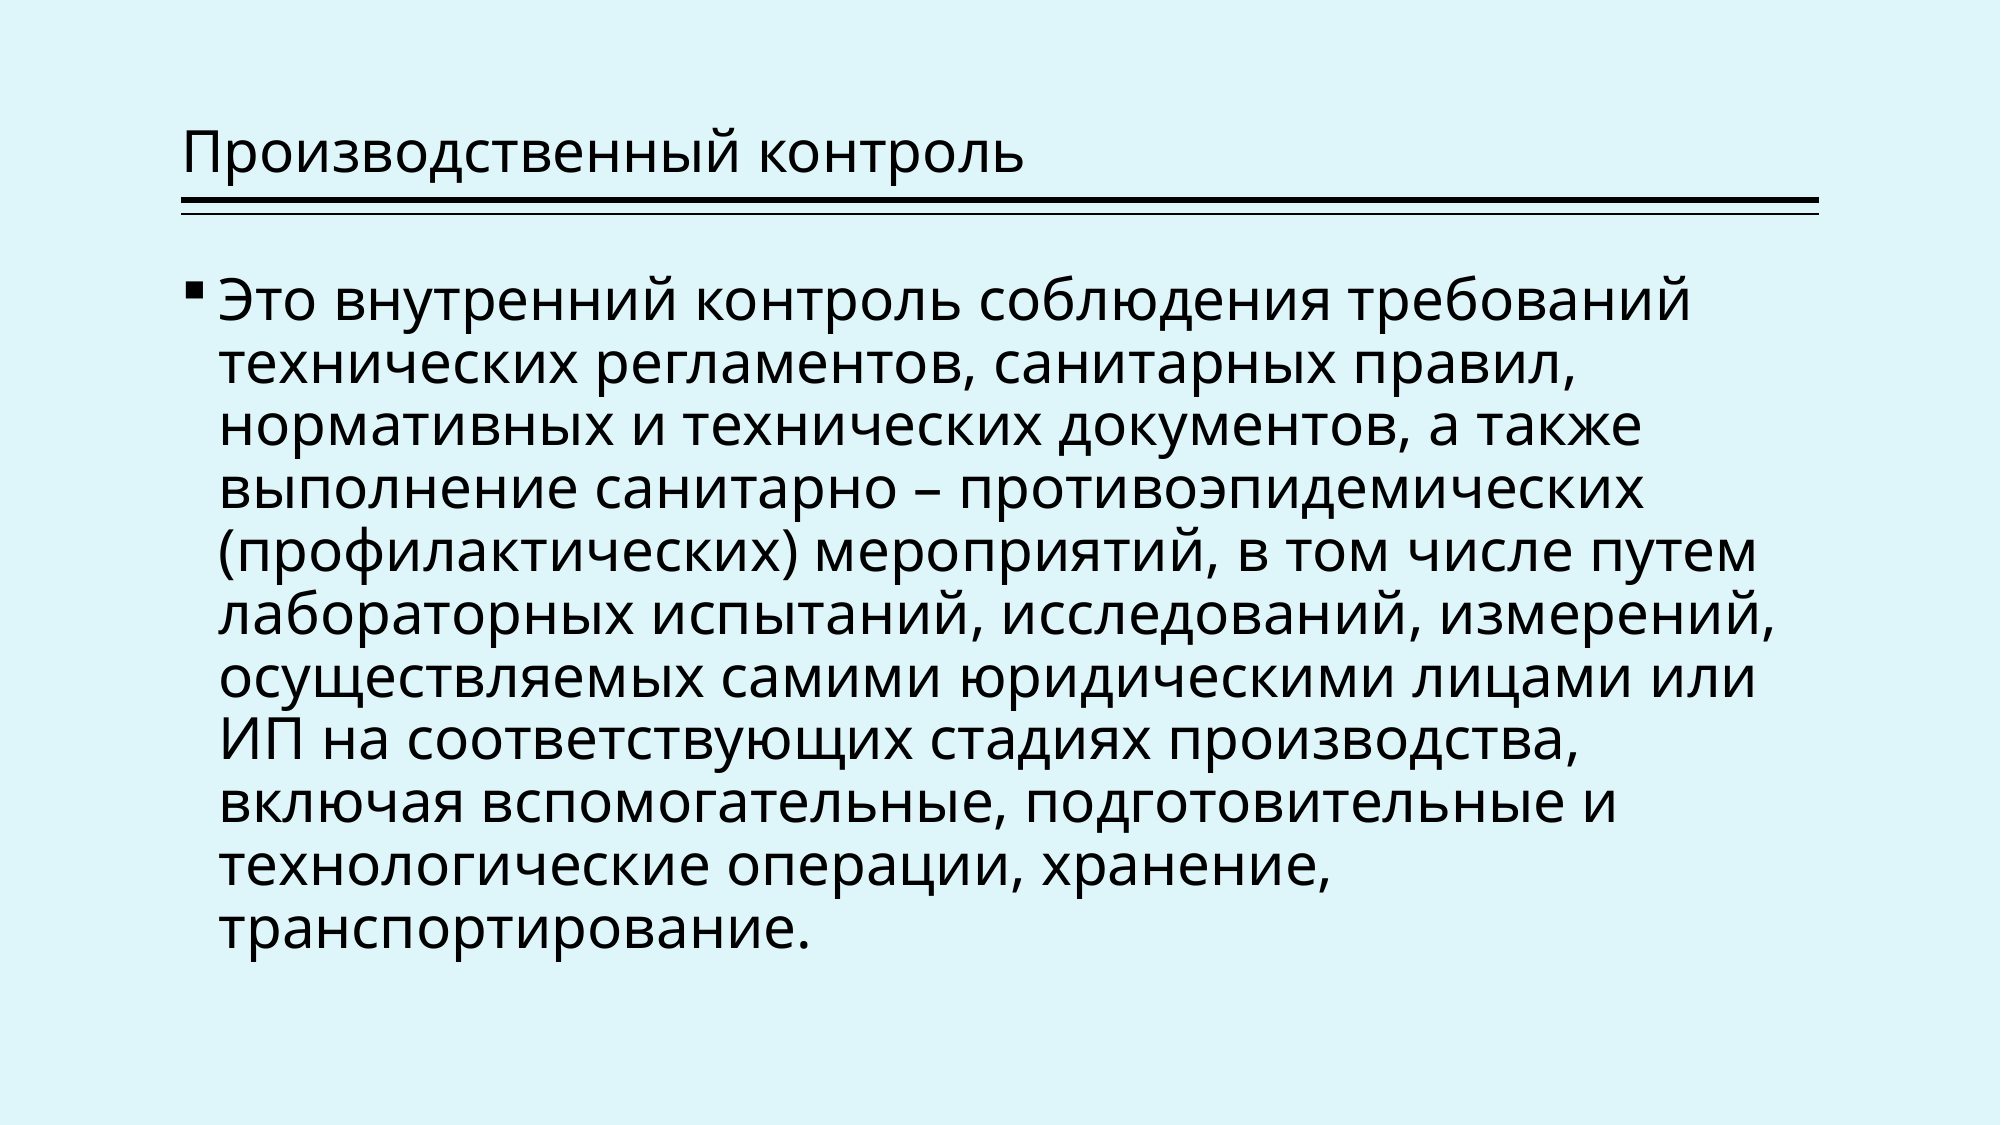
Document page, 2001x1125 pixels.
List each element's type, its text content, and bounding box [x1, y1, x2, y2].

list Это внутренний контроль соблюдения требований технических регламентов, санитарных правил, нормативных и технических документов, а также выполнение санитарно – противоэпидемических (профилактических) мероприятий, в том числе путем лабораторных испытаний, исследований, измерений, осуществляемых самими юридическими лицами или ИП на соответствующих стадиях производства, включая вспомогательные, подготовительные и технологические операции, хранение, транспортирование. [181, 262, 1819, 1013]
title Производственный контроль [181, 12, 1819, 193]
